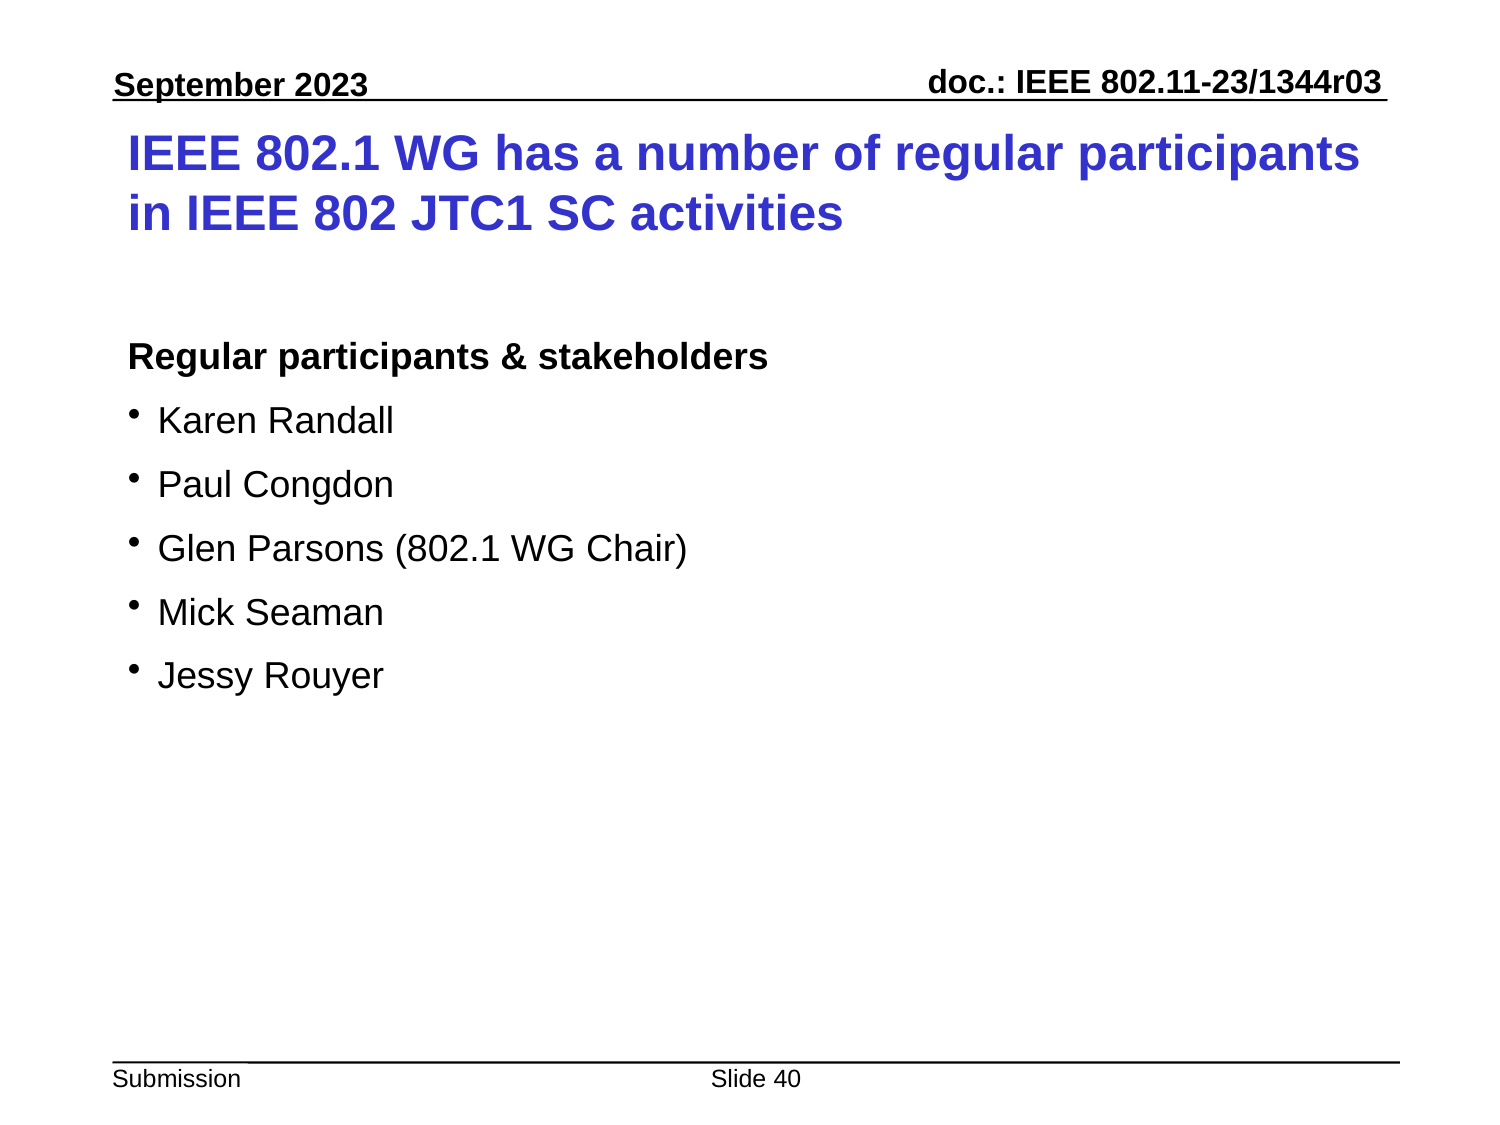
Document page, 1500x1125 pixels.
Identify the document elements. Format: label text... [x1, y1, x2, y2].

list Regular participants & stakeholders Karen Randall Paul Congdon Glen Parsons (802.1 WG Chair) Mick Seaman Jessy Rouyer [112, 324, 1388, 1000]
title IEEE 802.1 WG has a number of regular participants in IEEE 802 JTC1 SC activities [112, 112, 1388, 288]
slide_number Slide 40 [709, 1061, 803, 1093]
